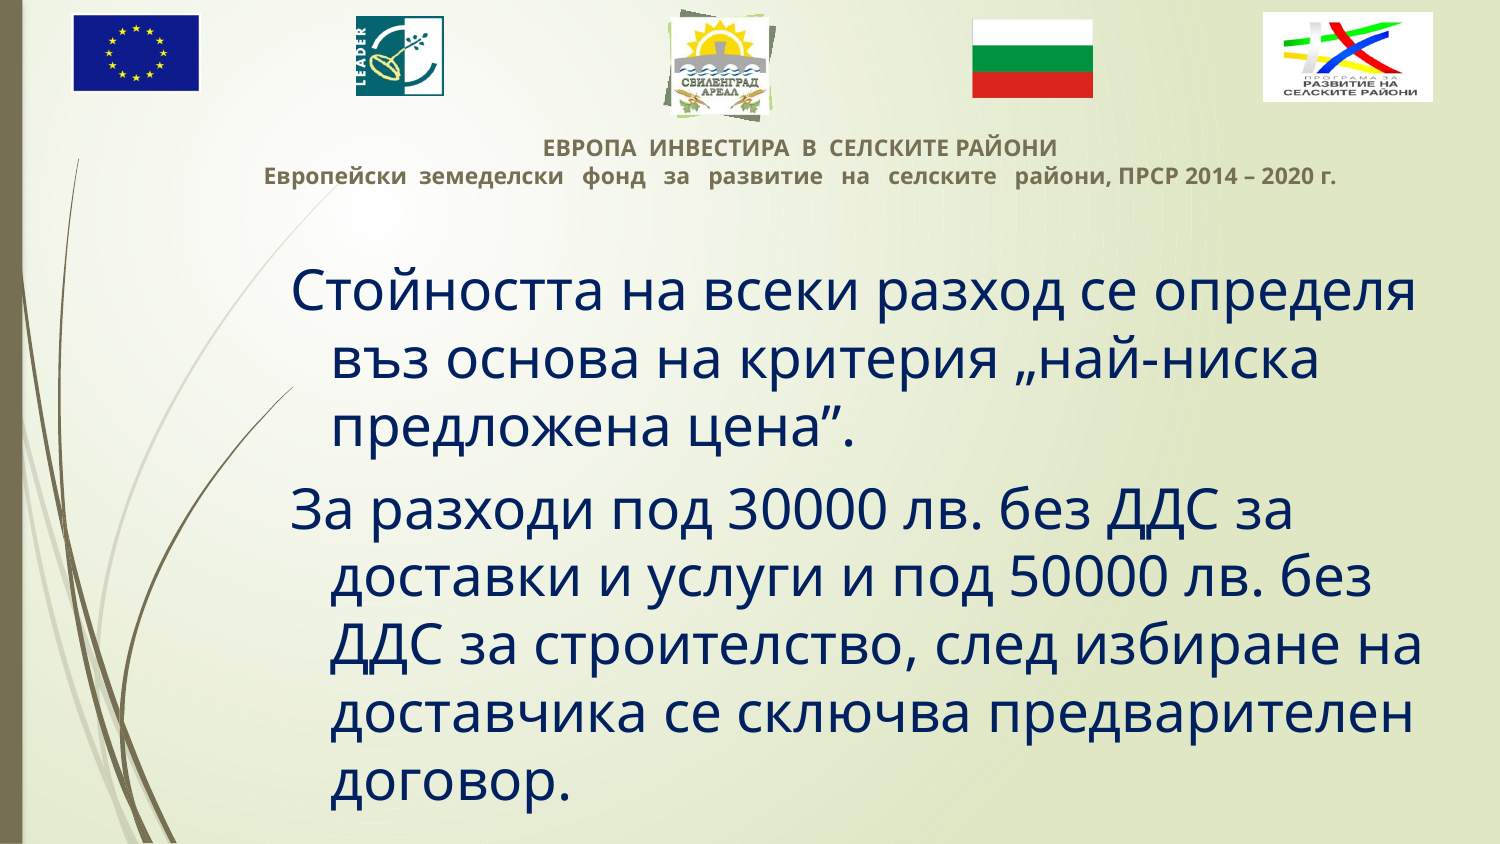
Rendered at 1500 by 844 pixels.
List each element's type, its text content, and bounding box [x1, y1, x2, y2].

picture [972, 19, 1093, 98]
picture [1263, 12, 1433, 102]
picture [663, 9, 776, 122]
list Стойността на всеки разход се определя въз основа на критерия „най-ниска предложена цена”. За разходи под 30000 лв. без ДДС за доставки и услуги и под 50000 лв. без ДДС за строителство, след избиране на доставчика се сключва предварителен договор. [275, 246, 1475, 822]
picture [71, 13, 201, 93]
picture [356, 16, 444, 96]
